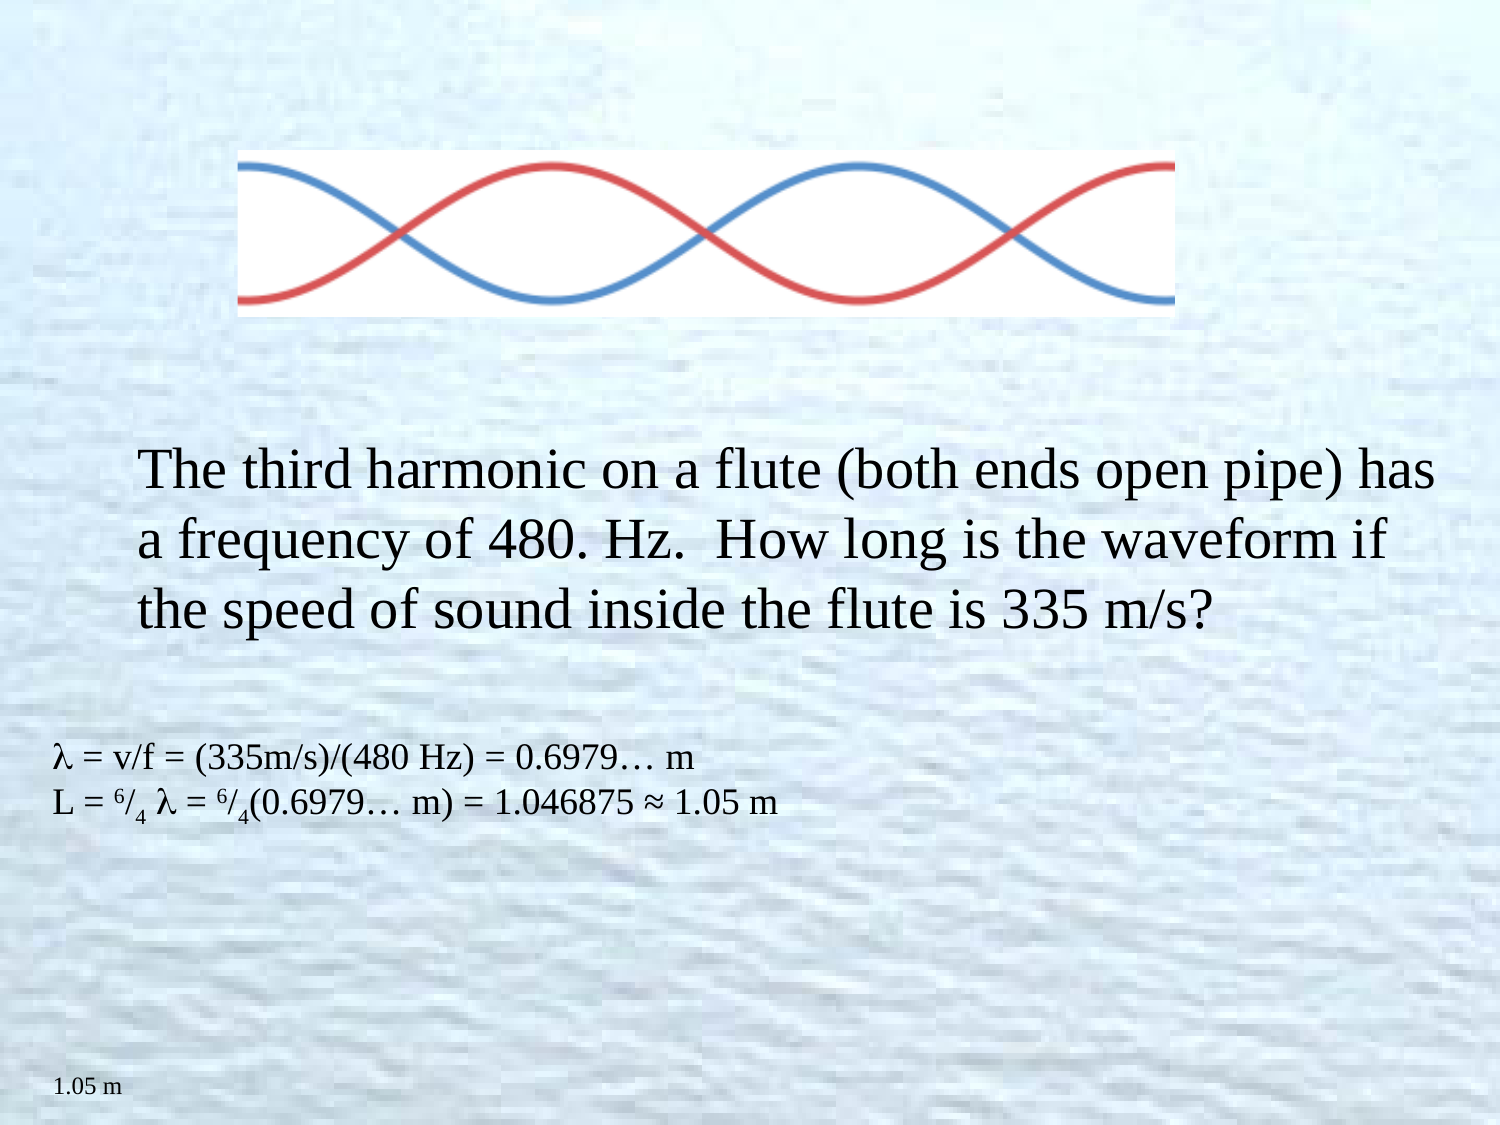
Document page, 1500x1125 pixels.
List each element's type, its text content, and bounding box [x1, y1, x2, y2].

text_box The third harmonic on a flute (both ends open pipe) has a frequency of 480. Hz. How long is the waveform if the speed of sound inside the flute is 335 m/s? [122, 422, 1463, 648]
picture [0, 0, 1500, 1125]
text_box 1.05 m [38, 1062, 138, 1108]
text_box  = v/f = (335m/s)/(480 Hz) = 0.6979… m L = 6/4  = 6/4(0.6979… m) = 1.046875 ≈ 1.05 m [37, 724, 1475, 836]
